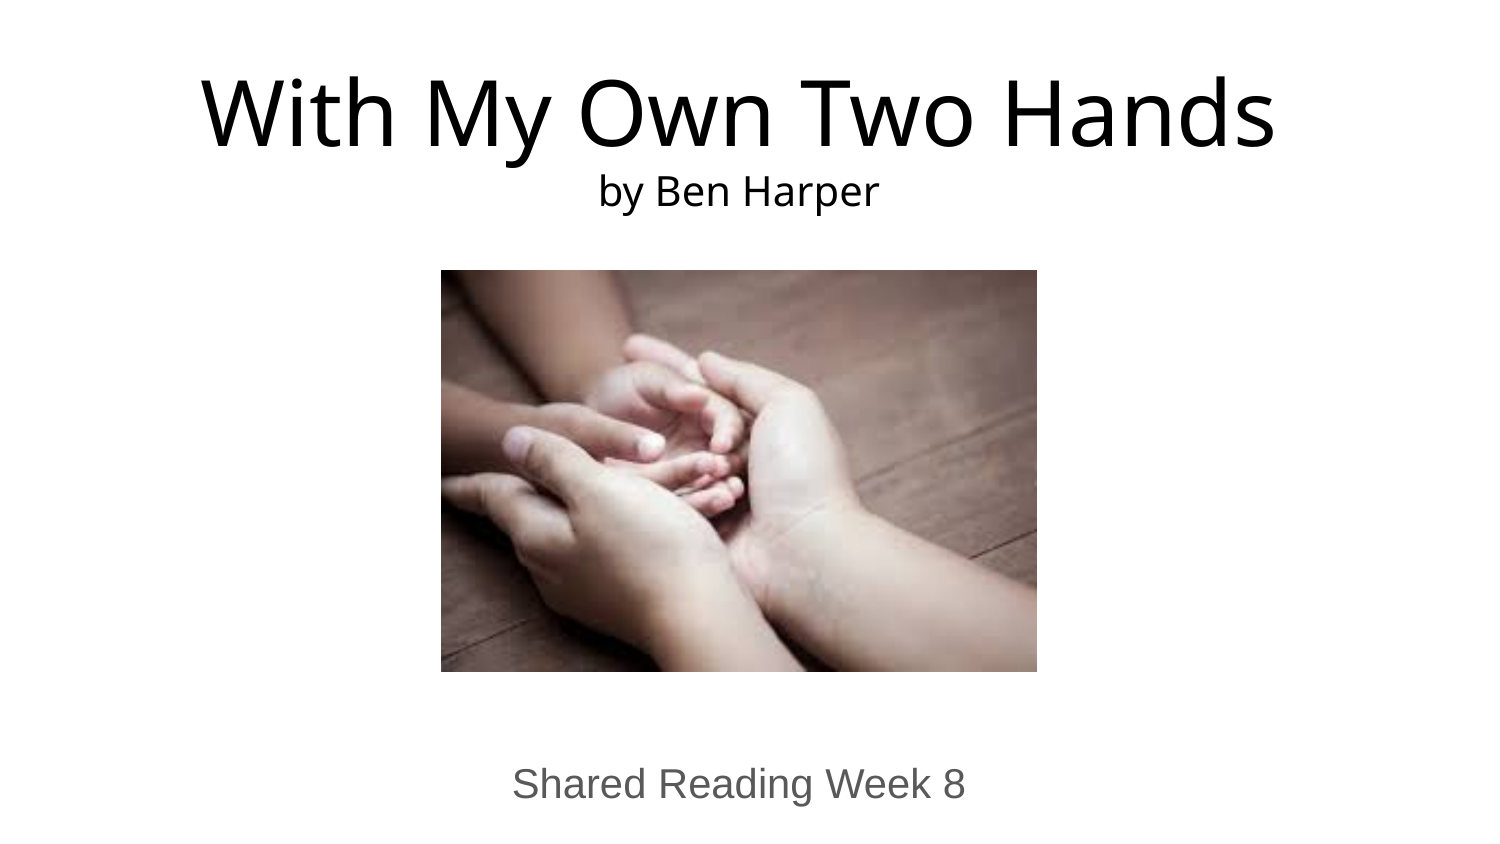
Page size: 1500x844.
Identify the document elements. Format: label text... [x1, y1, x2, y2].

picture [441, 270, 1037, 673]
title With My Own Two Hands by Ben Harper [40, 82, 1438, 230]
text_box Shared Reading Week 8 [402, 742, 1076, 833]
